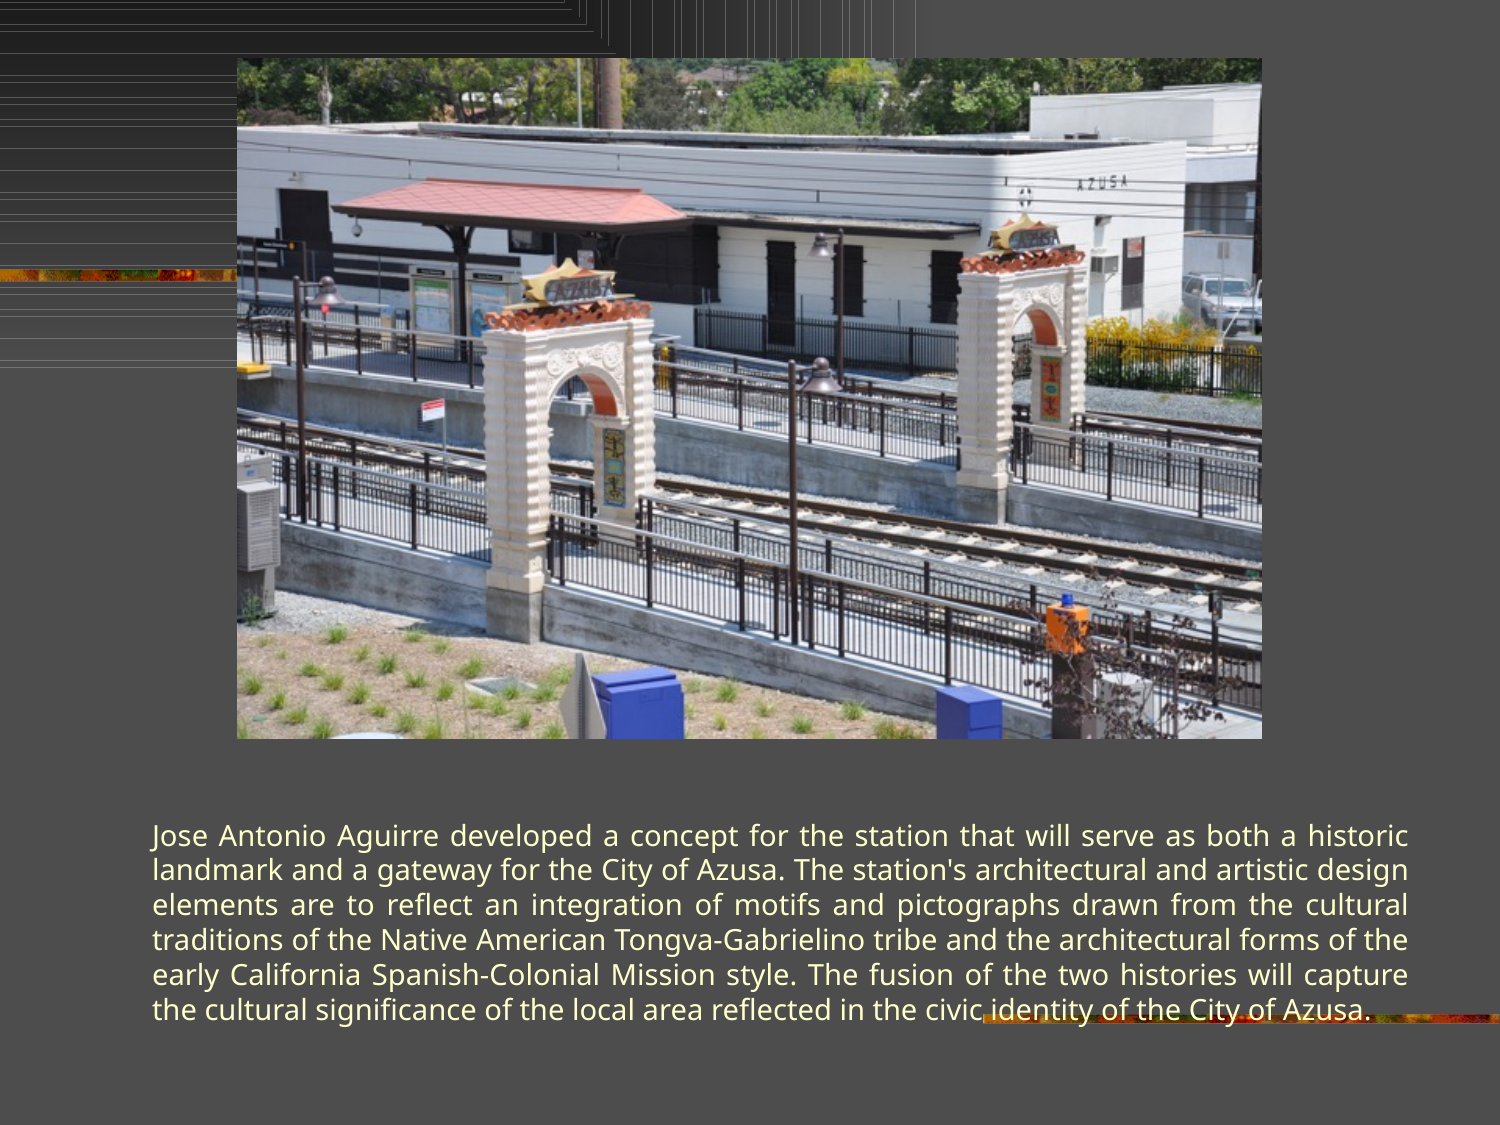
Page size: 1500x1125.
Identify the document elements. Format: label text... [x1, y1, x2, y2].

picture [1425, 1013, 1500, 1026]
picture [0, 58, 1262, 739]
text_box Jose Antonio Aguirre developed a concept for the station that will serve as both a historic landmark and a gateway for the City of Azusa. The station's architectural and artistic design elements are to reflect an integration of motifs and pictographs drawn from the cultural traditions of the Native American Tongva-Gabrielino tribe and the architectural forms of the early California Spanish-Colonial Mission style. The fusion of the two histories will capture the cultural significance of the local area reflected in the civic identity of the City of Azusa. [137, 809, 1425, 1034]
